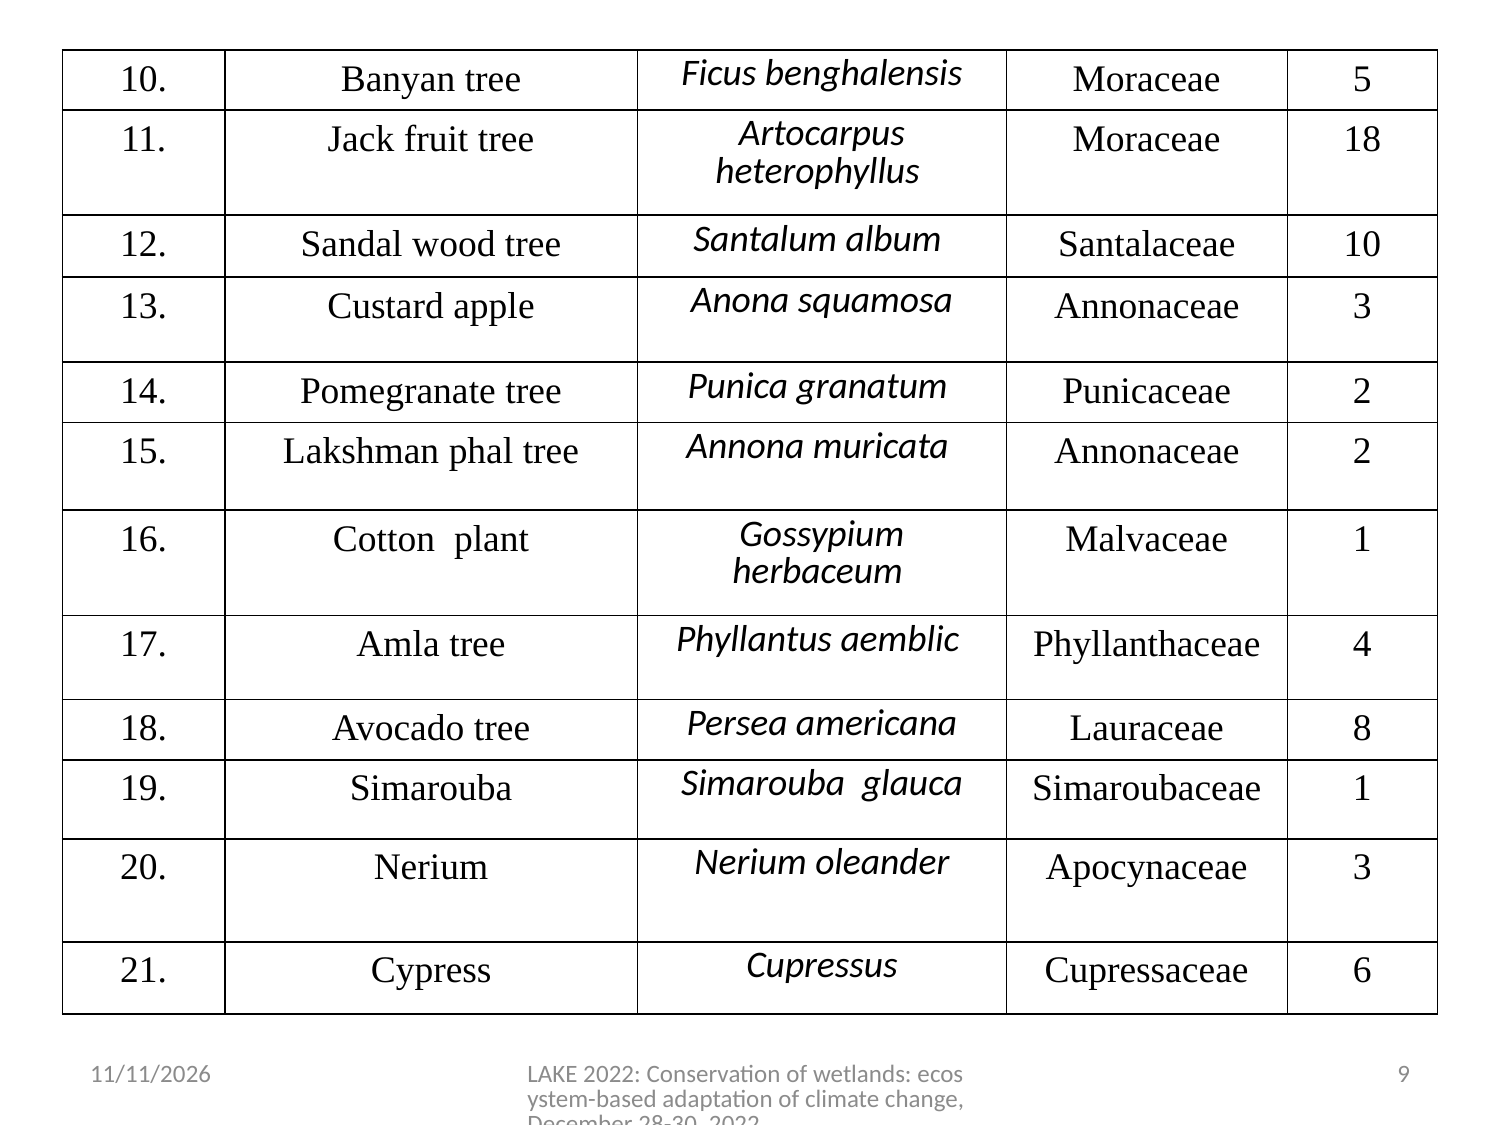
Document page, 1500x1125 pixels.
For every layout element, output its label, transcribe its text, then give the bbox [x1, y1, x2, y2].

table_cell Lauraceae [1007, 700, 1287, 759]
table_header 10. [63, 51, 224, 109]
table_cell Apocynaceae [1007, 840, 1287, 941]
table_cell Santalum album [638, 216, 1006, 276]
table_cell Pomegranate tree [226, 363, 637, 422]
table_cell 10 [1288, 216, 1437, 276]
table_cell 8 [1288, 700, 1437, 759]
table_cell 17. [63, 616, 224, 699]
table_cell Annonaceae [1007, 278, 1287, 361]
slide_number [75, 1042, 425, 1103]
table_cell Punica granatum [638, 363, 1006, 422]
table_cell 6 [1288, 943, 1437, 1013]
table_cell Amla tree [226, 616, 637, 699]
table_header 5 [1288, 51, 1437, 109]
table_cell Simaroubaceae [1007, 761, 1287, 838]
table_cell Phyllantus aemblic [638, 616, 1006, 699]
table_cell Nerium [226, 840, 637, 941]
table_cell 2 [1288, 423, 1437, 509]
table_header Banyan tree [226, 51, 637, 109]
table_header Ficus benghalensis [638, 51, 1006, 109]
table_cell 11. [63, 111, 224, 214]
table_cell 1 [1288, 761, 1437, 838]
table_cell Artocarpus heterophyllus [638, 111, 1006, 214]
table_cell 2 [1288, 363, 1437, 422]
table_cell 3 [1288, 278, 1437, 361]
table_cell 4 [1288, 616, 1437, 699]
footer LAKE 2022: Conservation of wetlands: ecosystem-based adaptation of climate change, December 28-30, 2022 [512, 1042, 988, 1103]
table_cell Cotton plant [226, 511, 637, 615]
table_cell Simarouba [226, 761, 637, 838]
table_cell Persea americana [638, 700, 1006, 759]
table_cell Lakshman phal tree [226, 423, 637, 509]
table_cell Simarouba glauca [638, 761, 1006, 838]
table_cell Custard apple [226, 278, 637, 361]
table_cell Sandal wood tree [226, 216, 637, 276]
table_cell Cypress [226, 943, 637, 1013]
table_cell 14. [63, 363, 224, 422]
table_cell 18. [63, 700, 224, 759]
table_cell Jack fruit tree [226, 111, 637, 214]
table_cell Santalaceae [1007, 216, 1287, 276]
table_cell Punicaceae [1007, 363, 1287, 422]
table_cell Phyllanthaceae [1007, 616, 1287, 699]
table_cell 12. [63, 216, 224, 276]
table_cell Gossypium herbaceum [638, 511, 1006, 615]
table_cell Avocado tree [226, 700, 637, 759]
table_cell Malvaceae [1007, 511, 1287, 615]
table_cell 18 [1288, 111, 1437, 214]
table_cell Cupressus [638, 943, 1006, 1013]
table_cell 1 [1288, 511, 1437, 615]
table_cell Moraceae [1007, 111, 1287, 214]
table_cell Anona squamosa [638, 278, 1006, 361]
table_cell 13. [63, 278, 224, 361]
table_cell 16. [63, 511, 224, 615]
table_cell Nerium oleander [638, 840, 1006, 941]
slide_number 9 [1074, 1042, 1425, 1103]
table_cell Annonaceae [1007, 423, 1287, 509]
table_cell Cupressaceae [1007, 943, 1287, 1013]
table_header Moraceae [1007, 51, 1287, 109]
table_cell 3 [1288, 840, 1437, 941]
table_cell 15. [63, 423, 224, 509]
table_cell 19. [63, 761, 224, 838]
table_cell 20. [63, 840, 224, 941]
table_cell 21. [63, 943, 224, 1013]
table_cell Annona muricata [638, 423, 1006, 509]
